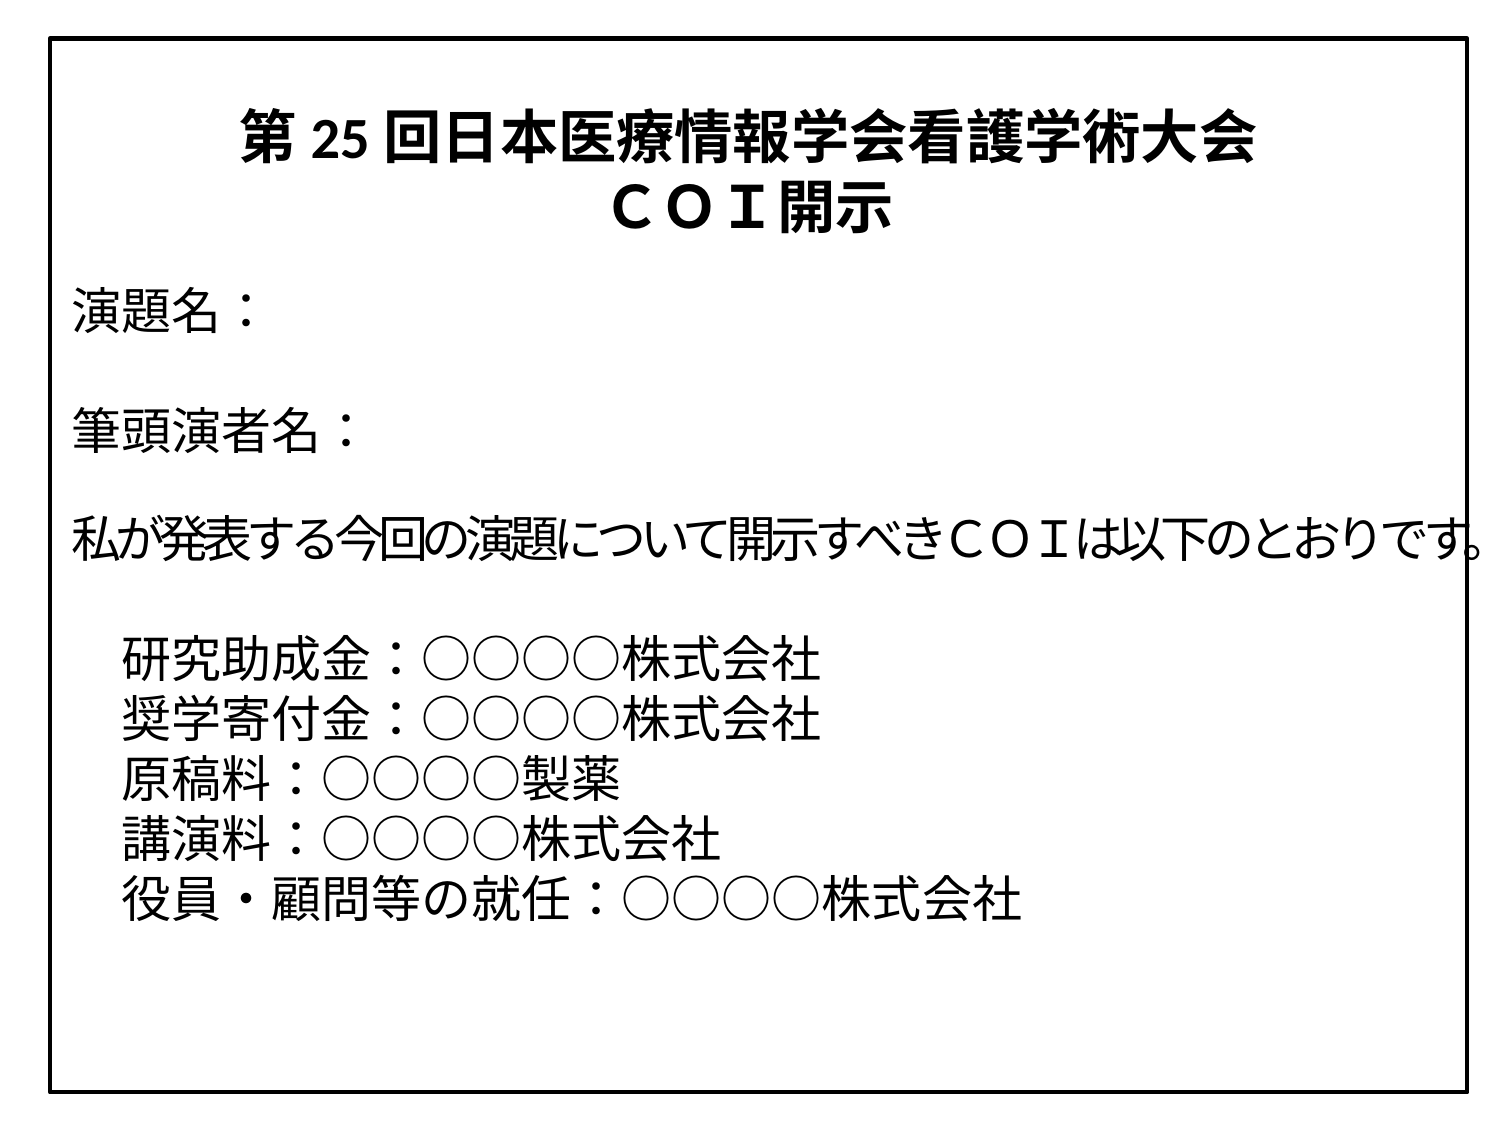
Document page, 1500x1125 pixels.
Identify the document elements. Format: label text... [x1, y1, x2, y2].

text_box [116, 78, 1401, 154]
text_box [48, 36, 1469, 1094]
text_box 演題名： 筆頭演者名： [56, 272, 1379, 467]
list 私が発表する今回の演題について開示すべきＣＯＩは以下のとおりです。 研究助成金：○○○○株式会社 奨学寄付金：○○○○株式会社 原稿料：○○○○製薬 講演料：○○○○株式会社 役員・顧問等の就任：○○○○株式会社 [1469, 499, 1477, 1080]
text_box 第25回日本医療情報学会看護学術大会 ＣＯＩ開示 [136, 92, 1360, 248]
